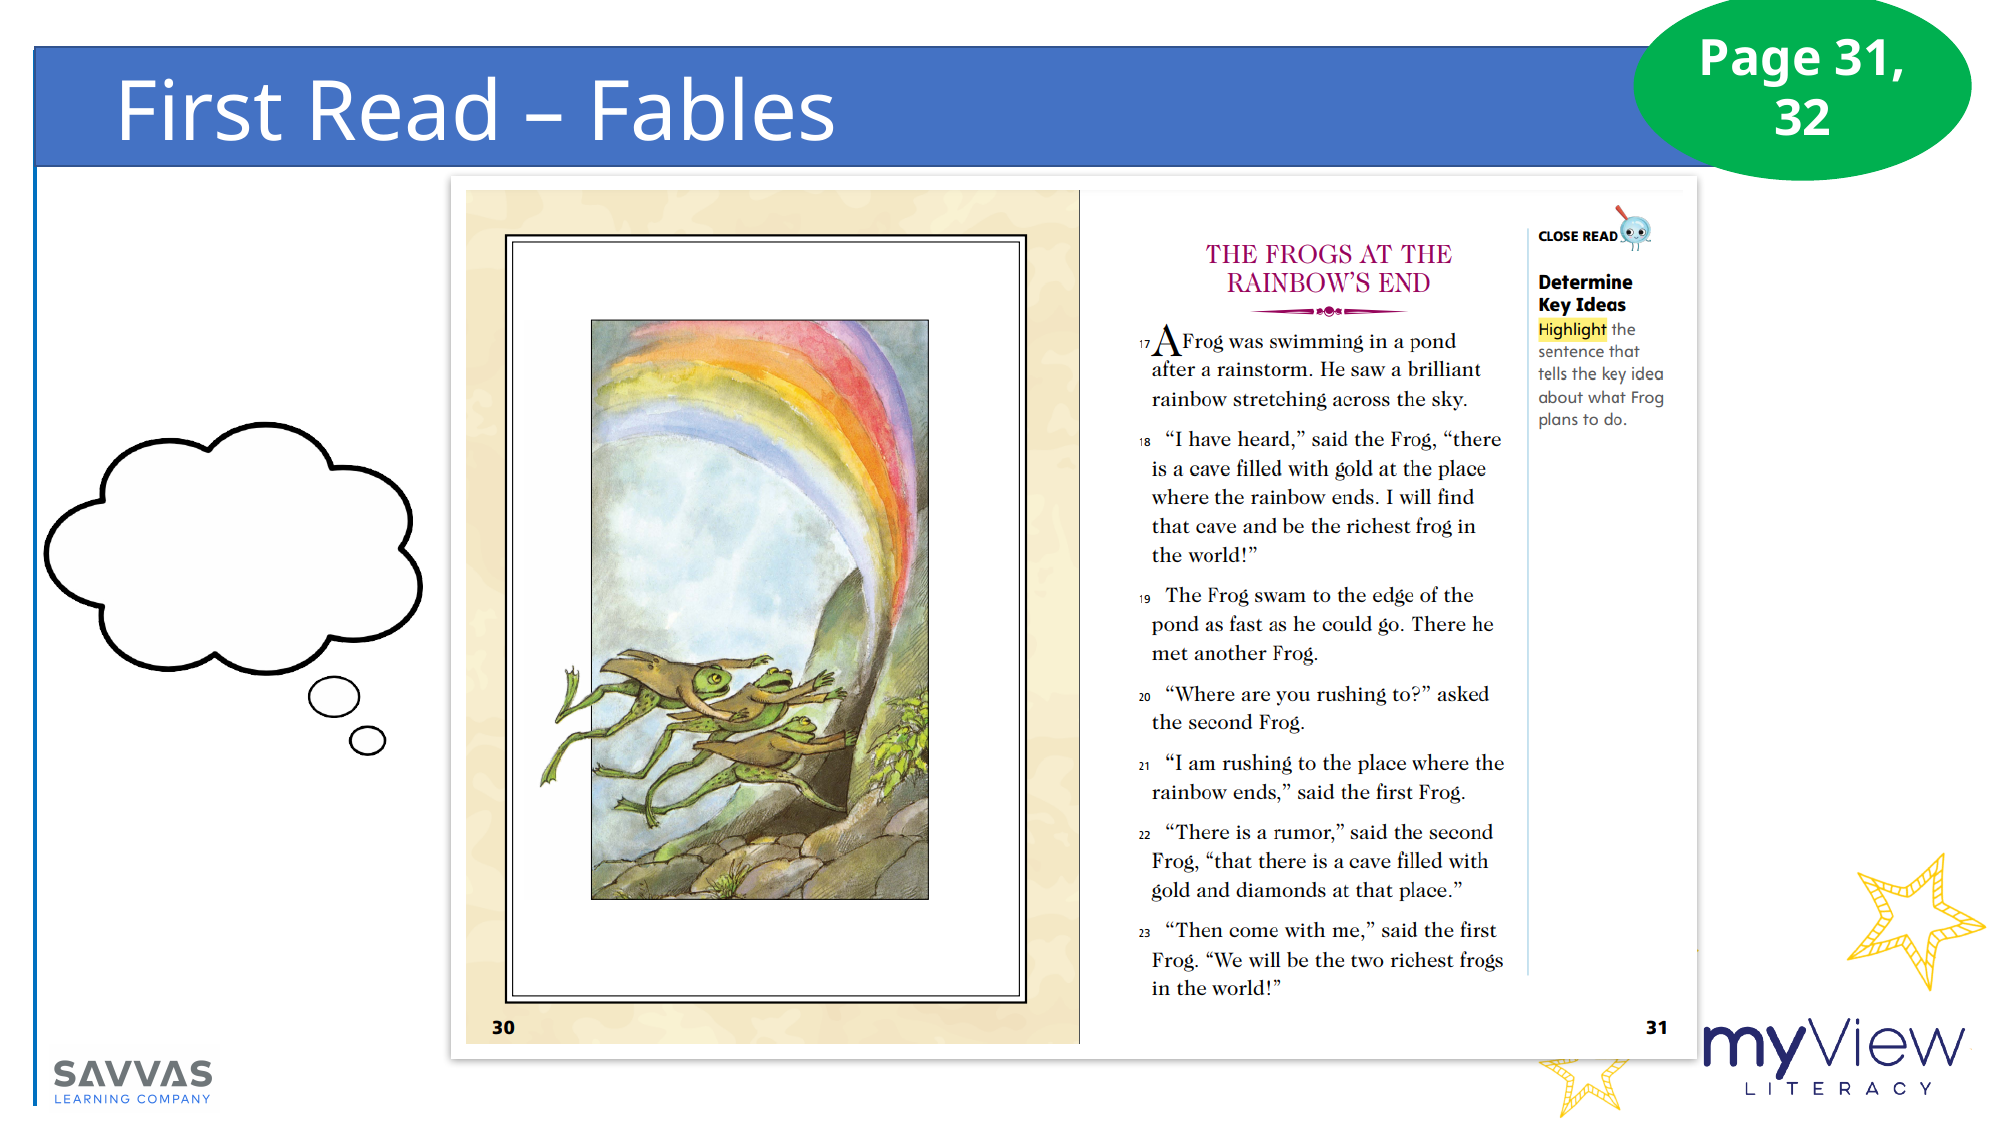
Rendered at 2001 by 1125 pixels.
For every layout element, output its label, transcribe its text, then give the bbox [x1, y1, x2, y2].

text_box Page 31, 32 [1633, 0, 1972, 181]
picture [0, 189, 2000, 1125]
text_box First Read – Fables [34, 46, 1712, 167]
picture [48, 1043, 220, 1113]
